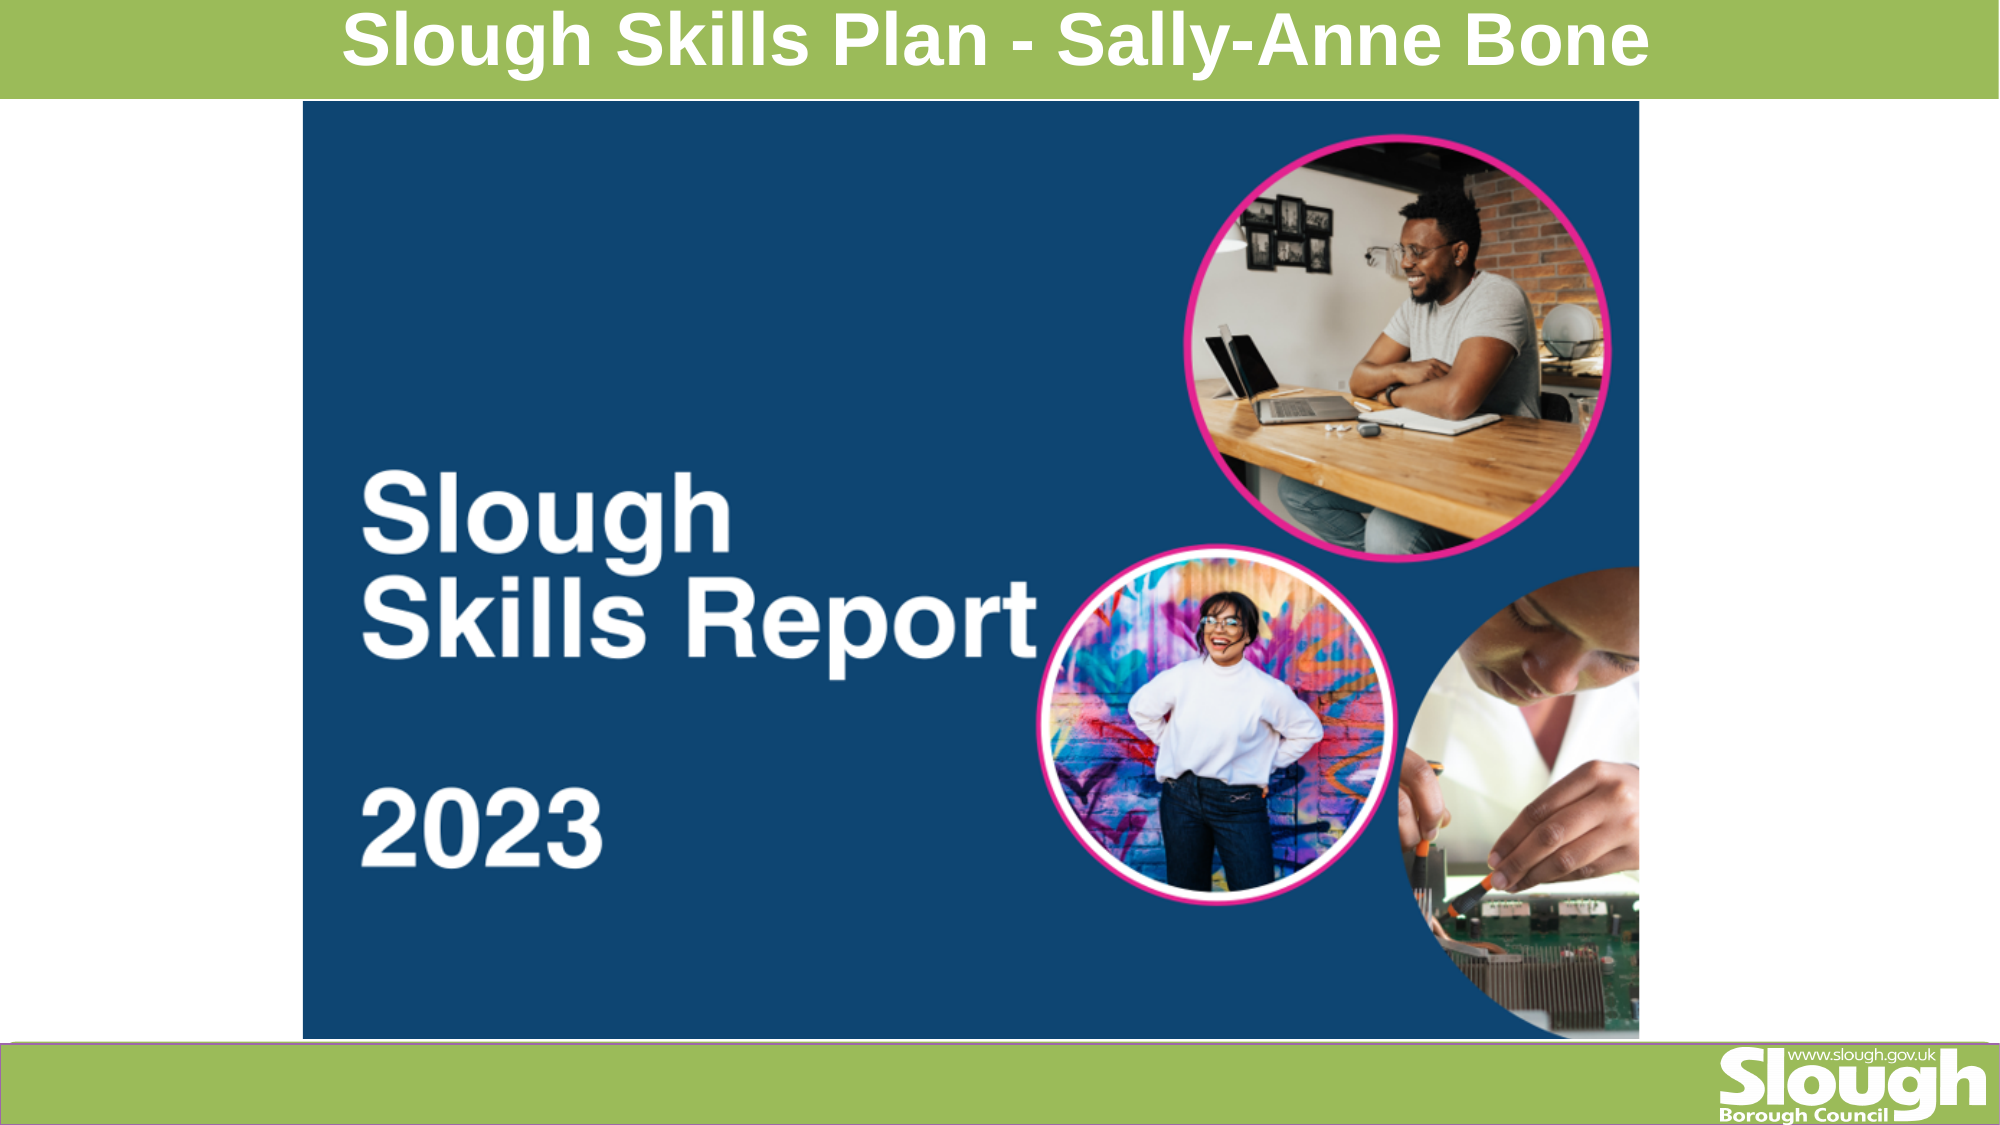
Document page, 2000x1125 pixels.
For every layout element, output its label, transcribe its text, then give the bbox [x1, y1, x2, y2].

picture [302, 100, 1644, 1039]
title Slough Skills Plan - Sally-Anne Bone [0, 0, 1999, 99]
picture [1720, 1046, 1986, 1125]
text_box [0, 1043, 2000, 1125]
